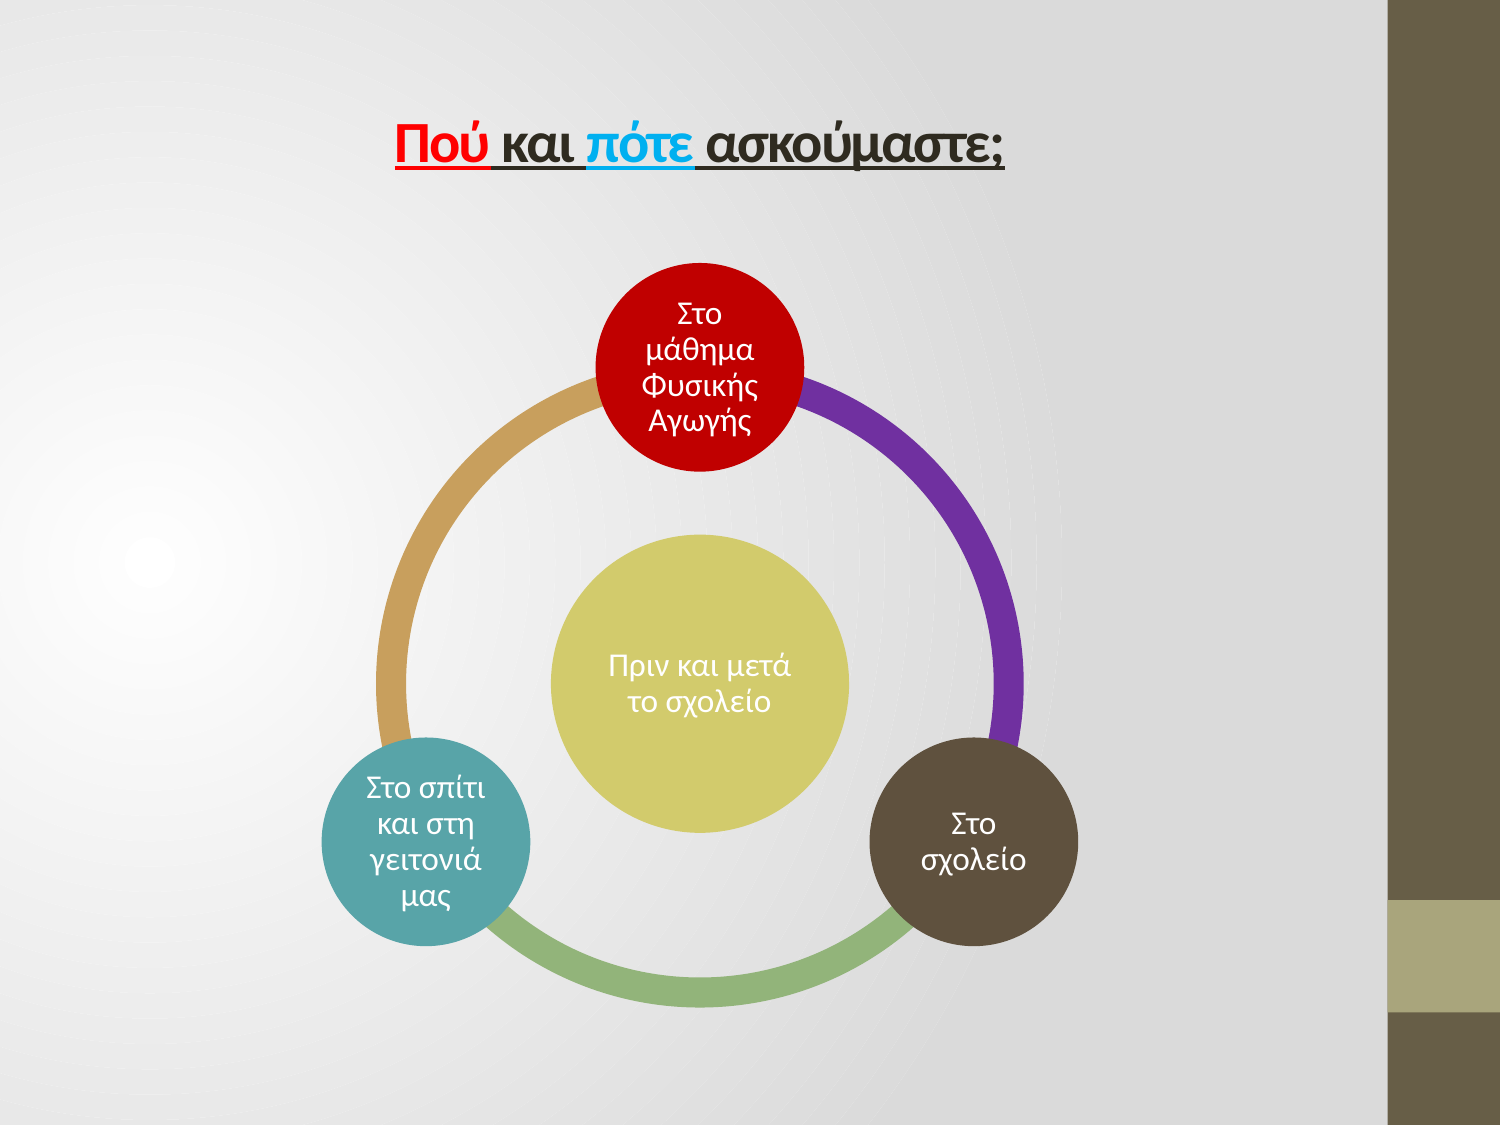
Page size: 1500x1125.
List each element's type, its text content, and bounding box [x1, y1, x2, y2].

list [74, 261, 1326, 1051]
title Πού και πότε ασκούμαστε; [75, 45, 1325, 233]
